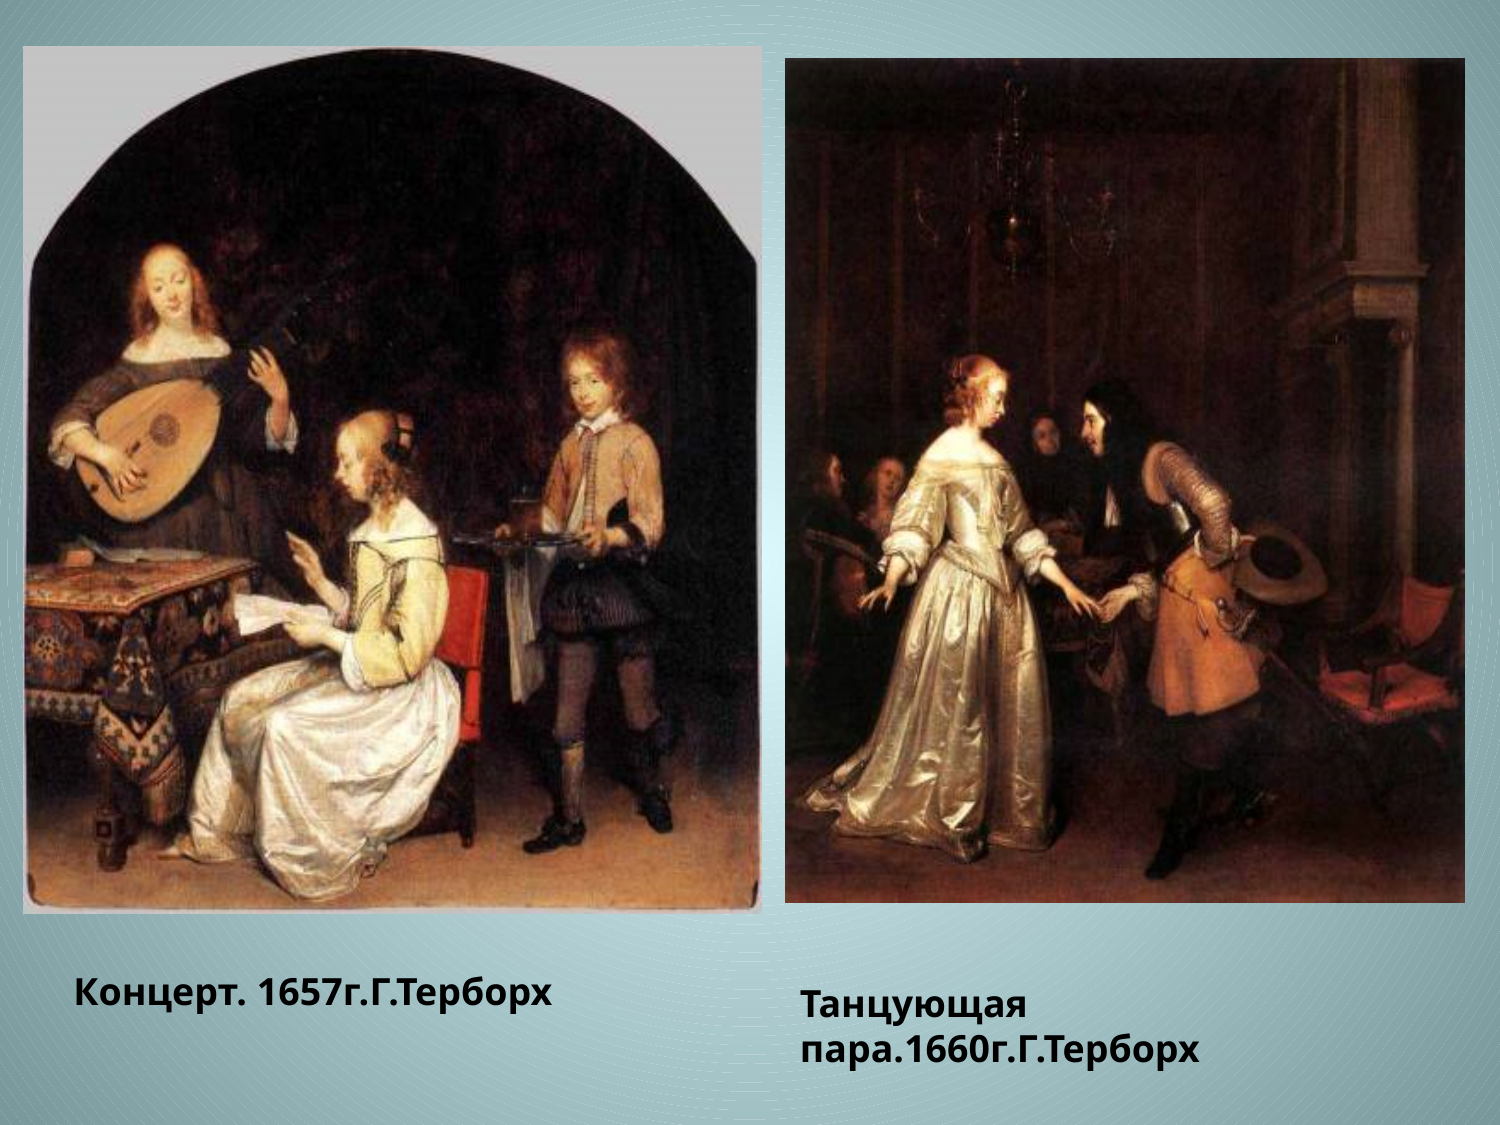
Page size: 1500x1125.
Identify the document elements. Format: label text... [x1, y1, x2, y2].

picture [23, 46, 762, 915]
text_box Концерт. 1657г.Г.Терборх [58, 960, 622, 1021]
picture [784, 58, 1466, 903]
text_box Танцующая пара.1660г.Г.Терборх [785, 972, 1430, 1078]
